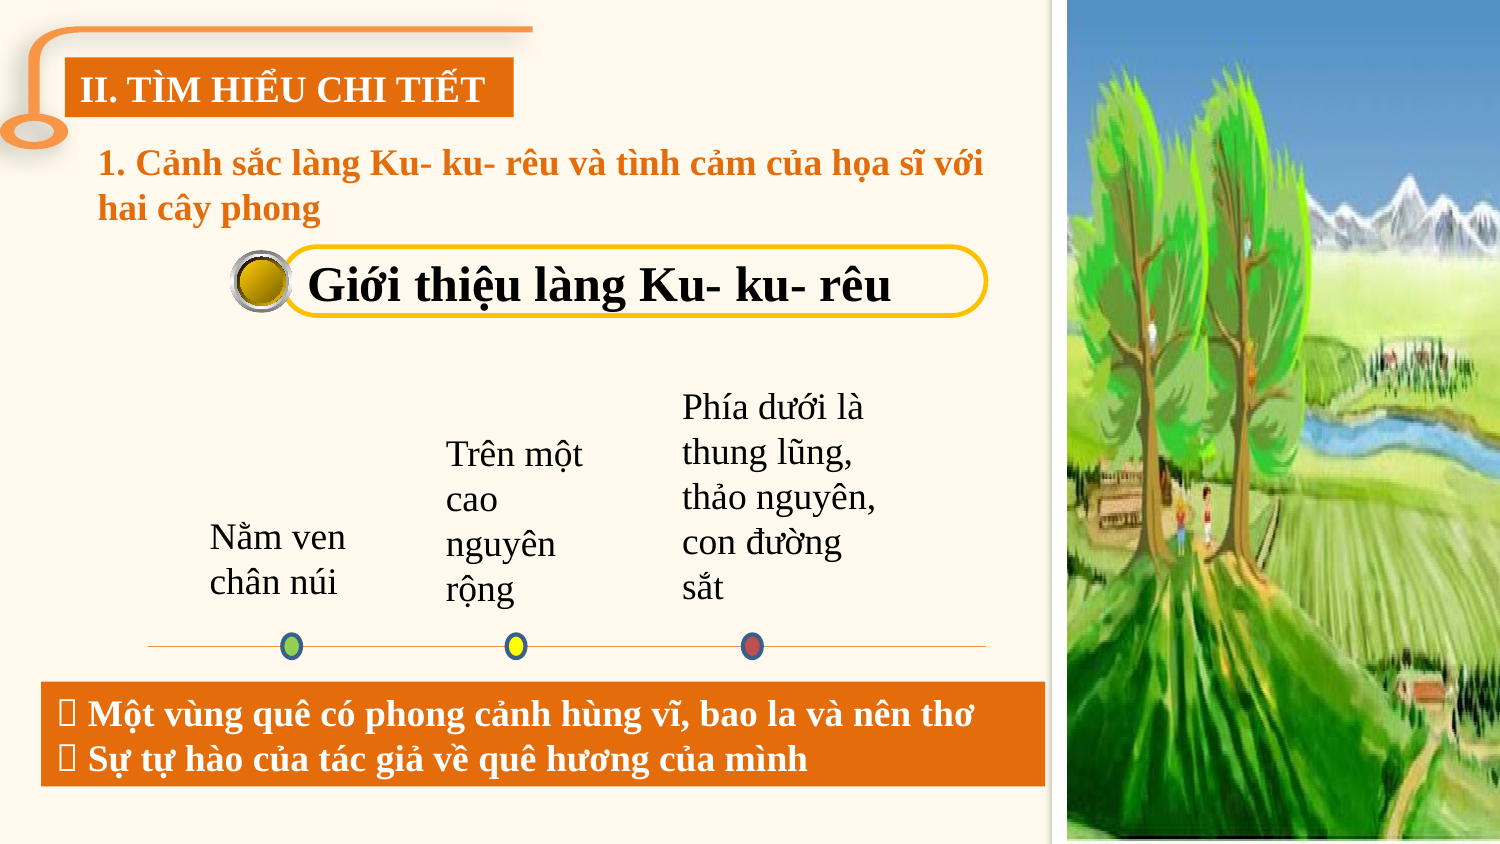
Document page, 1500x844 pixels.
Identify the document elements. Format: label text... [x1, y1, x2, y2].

picture [1066, 0, 1500, 844]
text_box  Một vùng quê có phong cảnh hùng vĩ, bao la và nên thơ  Sự tự hào của tác giả về quê hương của mình [41, 681, 1046, 787]
text_box [282, 654, 302, 661]
text_box [0, 24, 535, 152]
text_box [740, 632, 764, 645]
text_box 1. Cảnh sắc làng Ku- ku- rêu và tình cảm của họa sĩ với hai cây phong [83, 130, 1047, 235]
text_box [506, 654, 526, 661]
text_box Phía dưới là thung lũng, thảo nguyên, con đường sắt [667, 374, 900, 615]
text_box Trên một cao nguyên rộng [430, 421, 605, 617]
text_box II. TÌM HIỂU CHI TIẾT [64, 57, 514, 118]
text_box [280, 632, 304, 645]
text_box [504, 632, 528, 645]
text_box [742, 654, 762, 661]
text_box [229, 249, 293, 313]
text_box Giới thiệu làng Ku- ku- rêu [297, 246, 986, 316]
text_box Nằm ven chân núi [194, 504, 369, 610]
